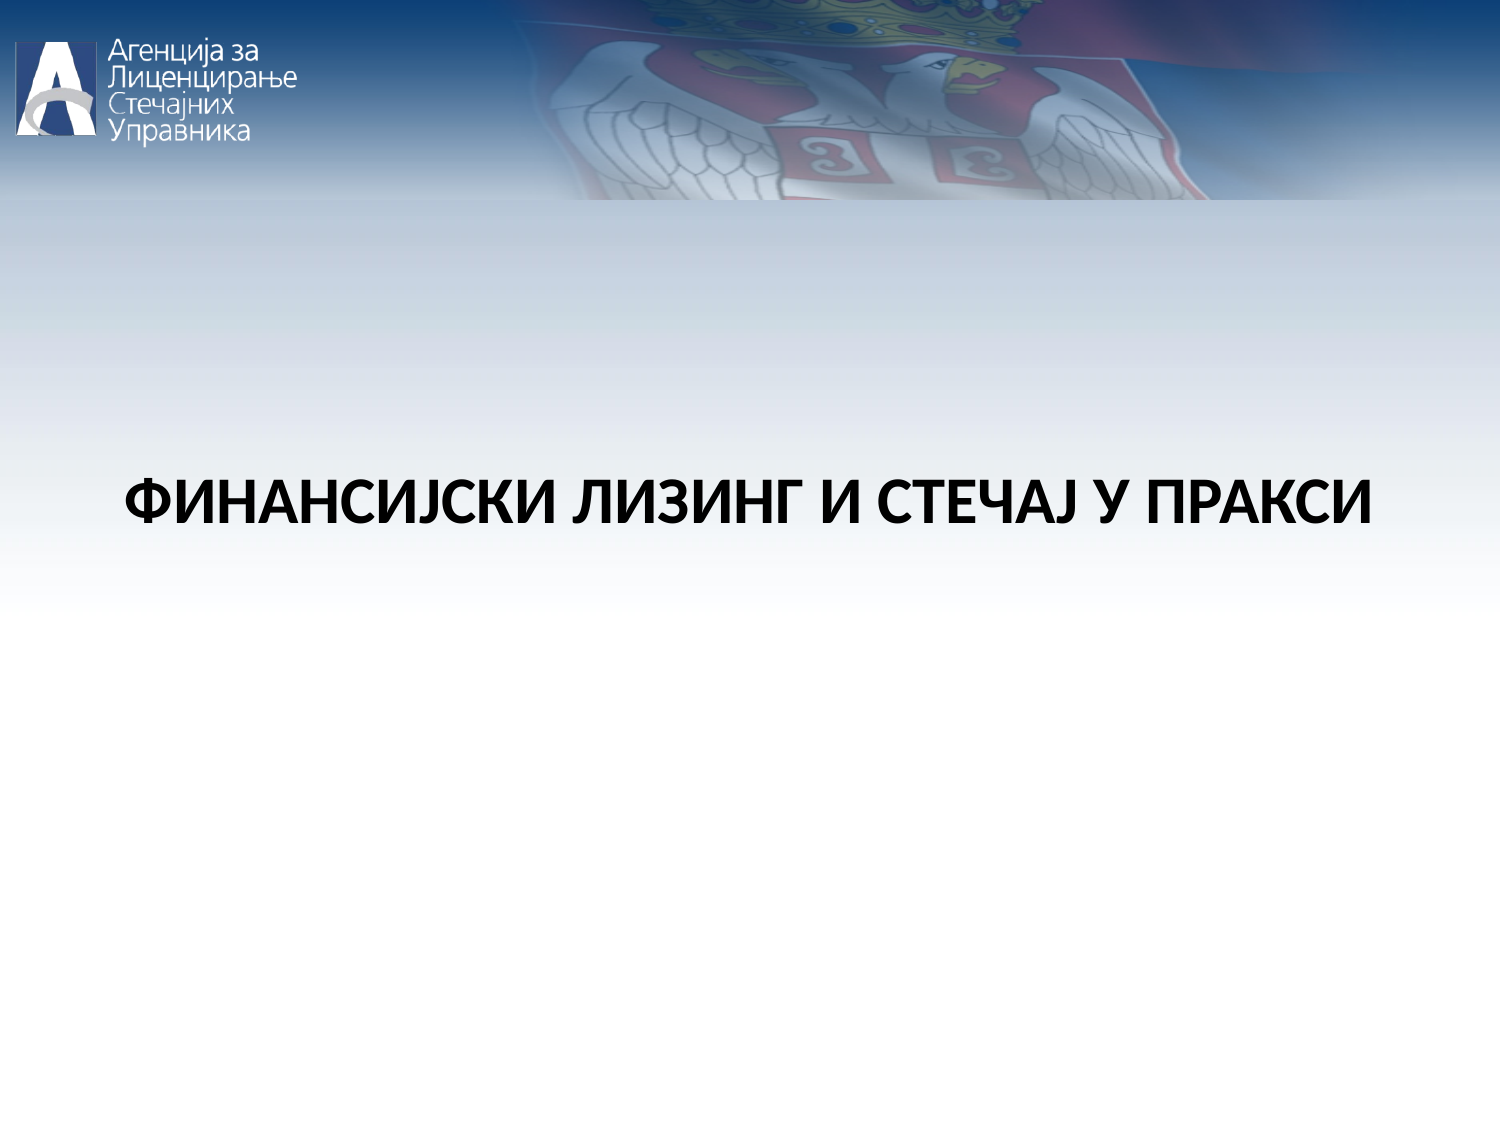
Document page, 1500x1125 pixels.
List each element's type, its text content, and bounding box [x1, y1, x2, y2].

picture [0, 0, 1500, 1113]
list ФИНАНСИЈСКИ ЛИЗИНГ И СТЕЧАЈ У ПРАКСИ [75, 262, 1425, 1005]
